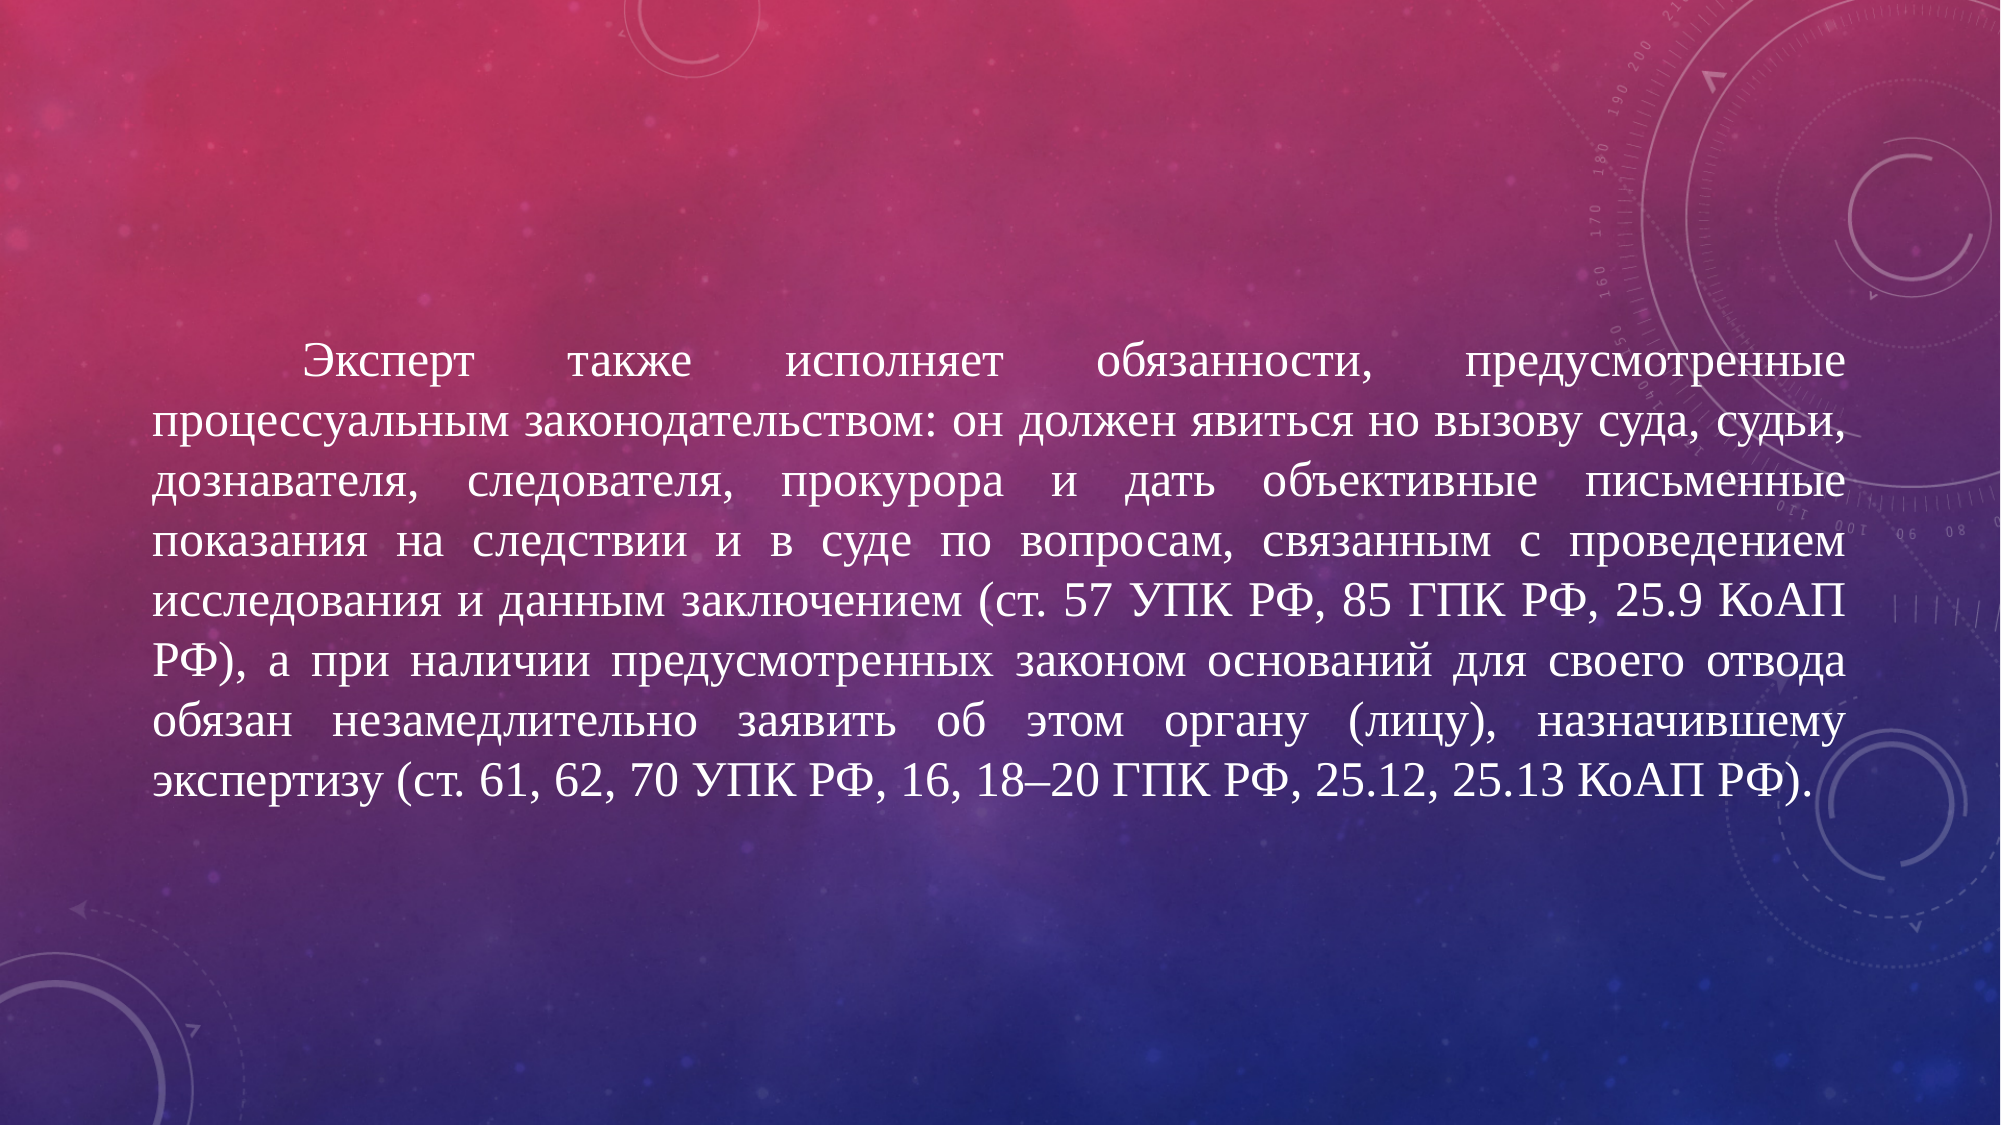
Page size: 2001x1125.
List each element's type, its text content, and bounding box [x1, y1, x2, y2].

picture [0, 0, 2001, 1125]
list Эксперт также исполняет обязанности, предусмотренные процессуальным законодательством: он должен явиться но вызову суда, судьи, дознавателя, следователя, прокурора и дать объективные письменные показания на следствии и в суде по вопросам, связанным с проведением исследования и данным заключением (ст. 57 УПК РФ, 85 ГПК РФ, 25.9 КоАП РФ), а при наличии предусмотренных законом оснований для своего отвода обязан незамедлительно заявить об этом органу (лицу), назначившему экспертизу (ст. 61, 62, 70 УПК РФ, 16, 18–20 ГПК РФ, 25.12, 25.13 КоАП РФ). [137, 120, 1863, 1014]
